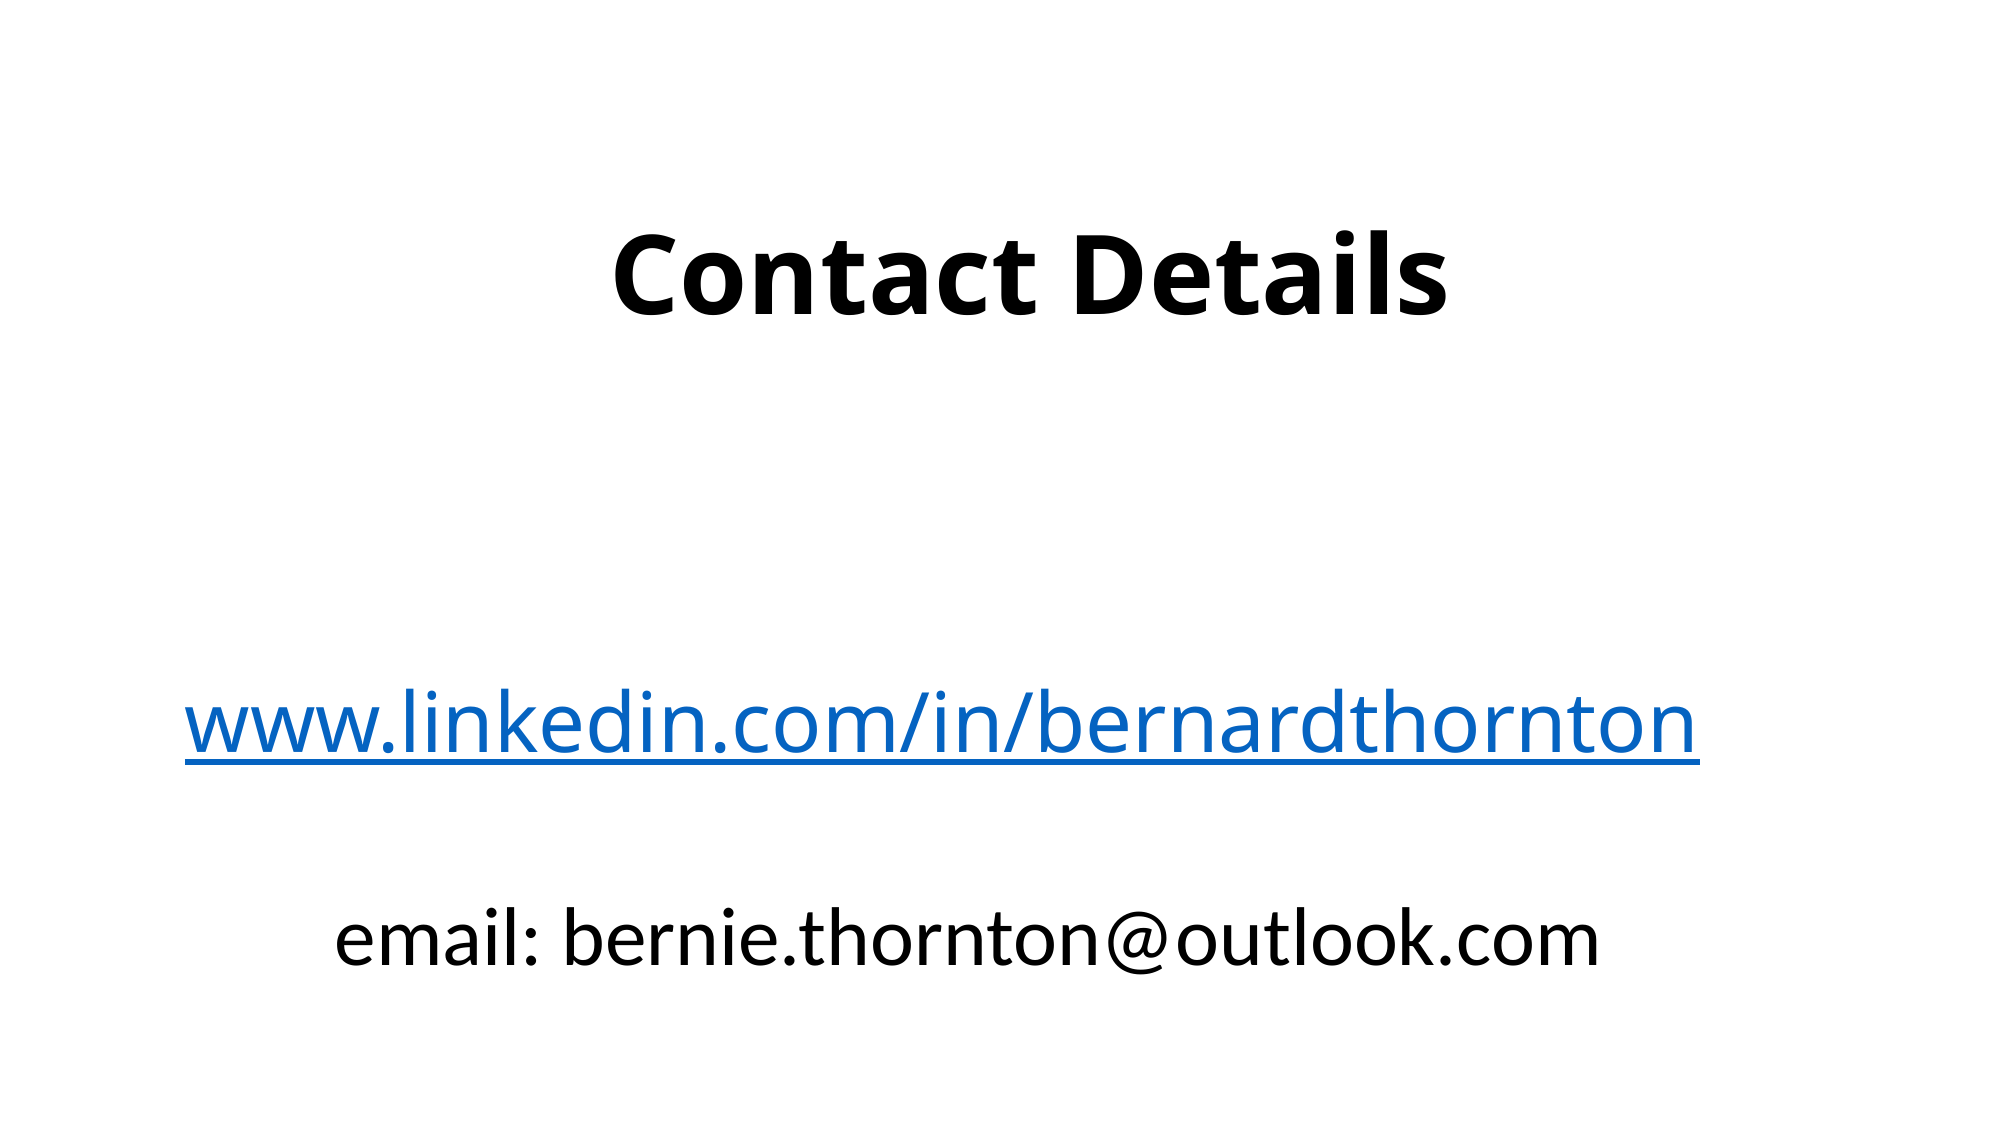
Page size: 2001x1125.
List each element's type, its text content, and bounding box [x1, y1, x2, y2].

title Contact Details me [582, 210, 1479, 435]
text_box www.linkedin.com/in/bernardthornton email: bernie.thornton@outlook.com [170, 451, 1830, 1072]
